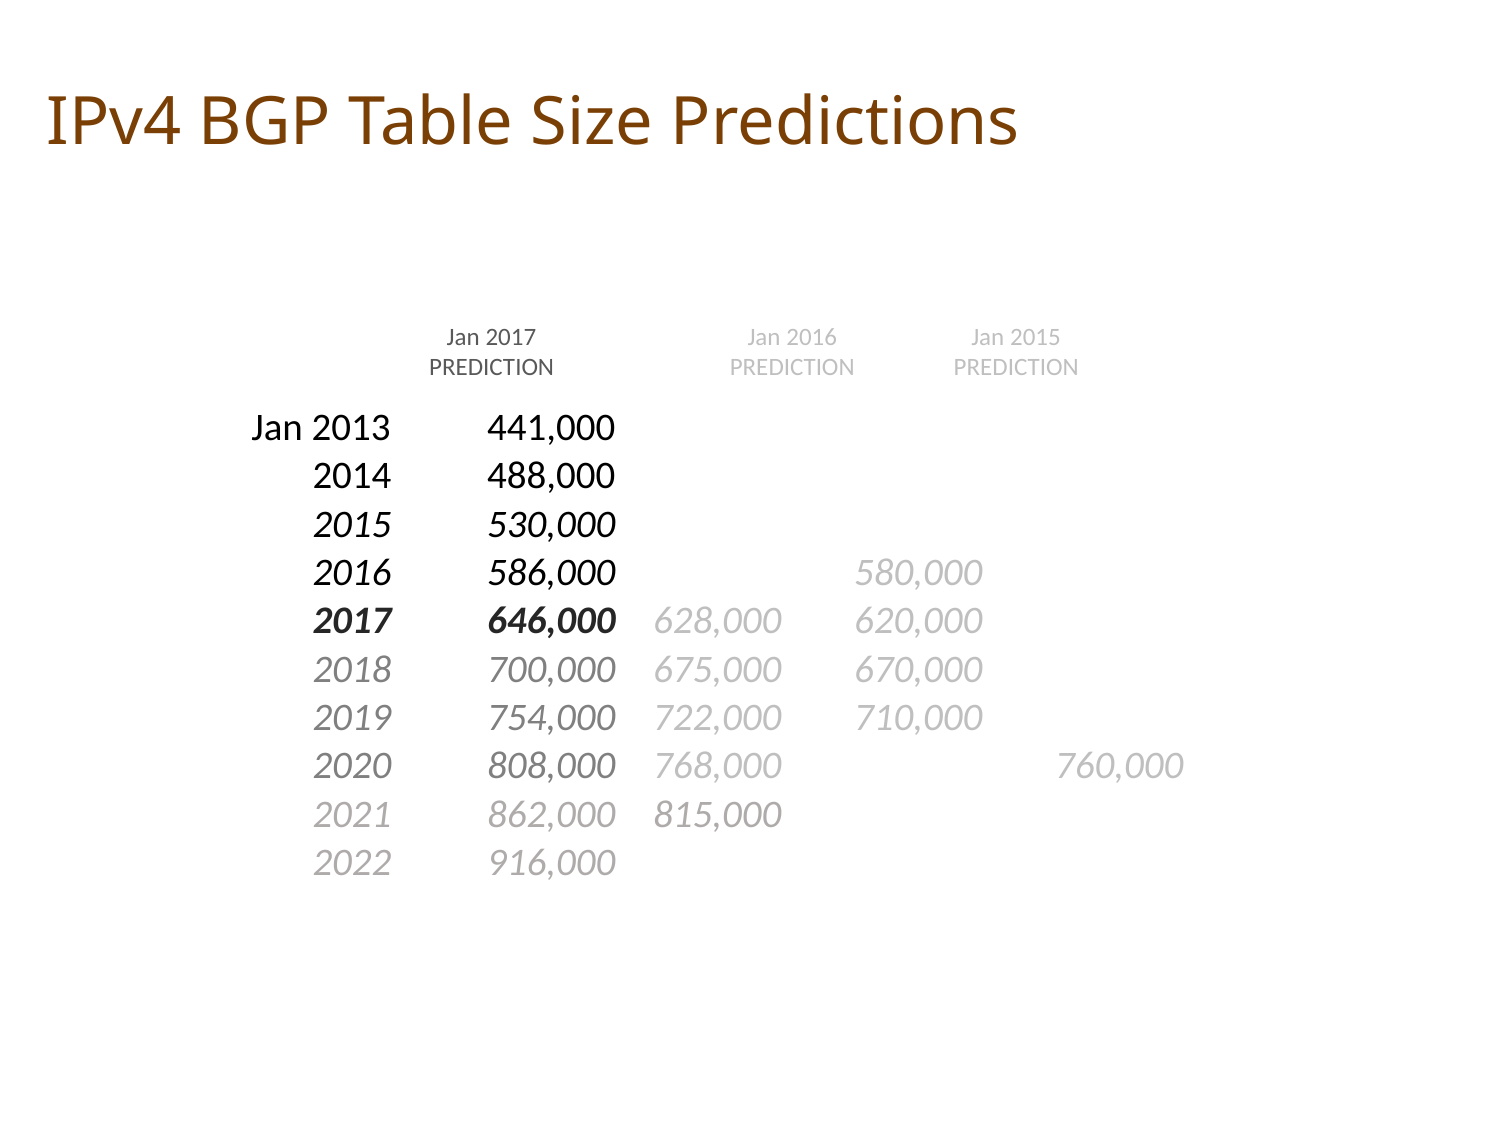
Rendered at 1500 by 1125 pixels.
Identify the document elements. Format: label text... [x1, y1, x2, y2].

text_box Jan 2015 PREDICTION [921, 313, 1112, 388]
text_box Jan 2017 PREDICTION [397, 313, 587, 388]
text_box Jan 2016 PREDICTION [697, 313, 888, 388]
list Jan 2013 441,000 2014 488,000 2015 530,000 2016 586,000 580,000 2017 646,000 628,000 620,000 2018 700,000 675,000 670,000 2019 754,000 722,000 710,000 2020 808,000 768,000 760,000 2021 862,000 815,000 2022 916,000 [236, 399, 1247, 962]
title IPv4 BGP Table Size Predictions [31, 14, 1326, 232]
